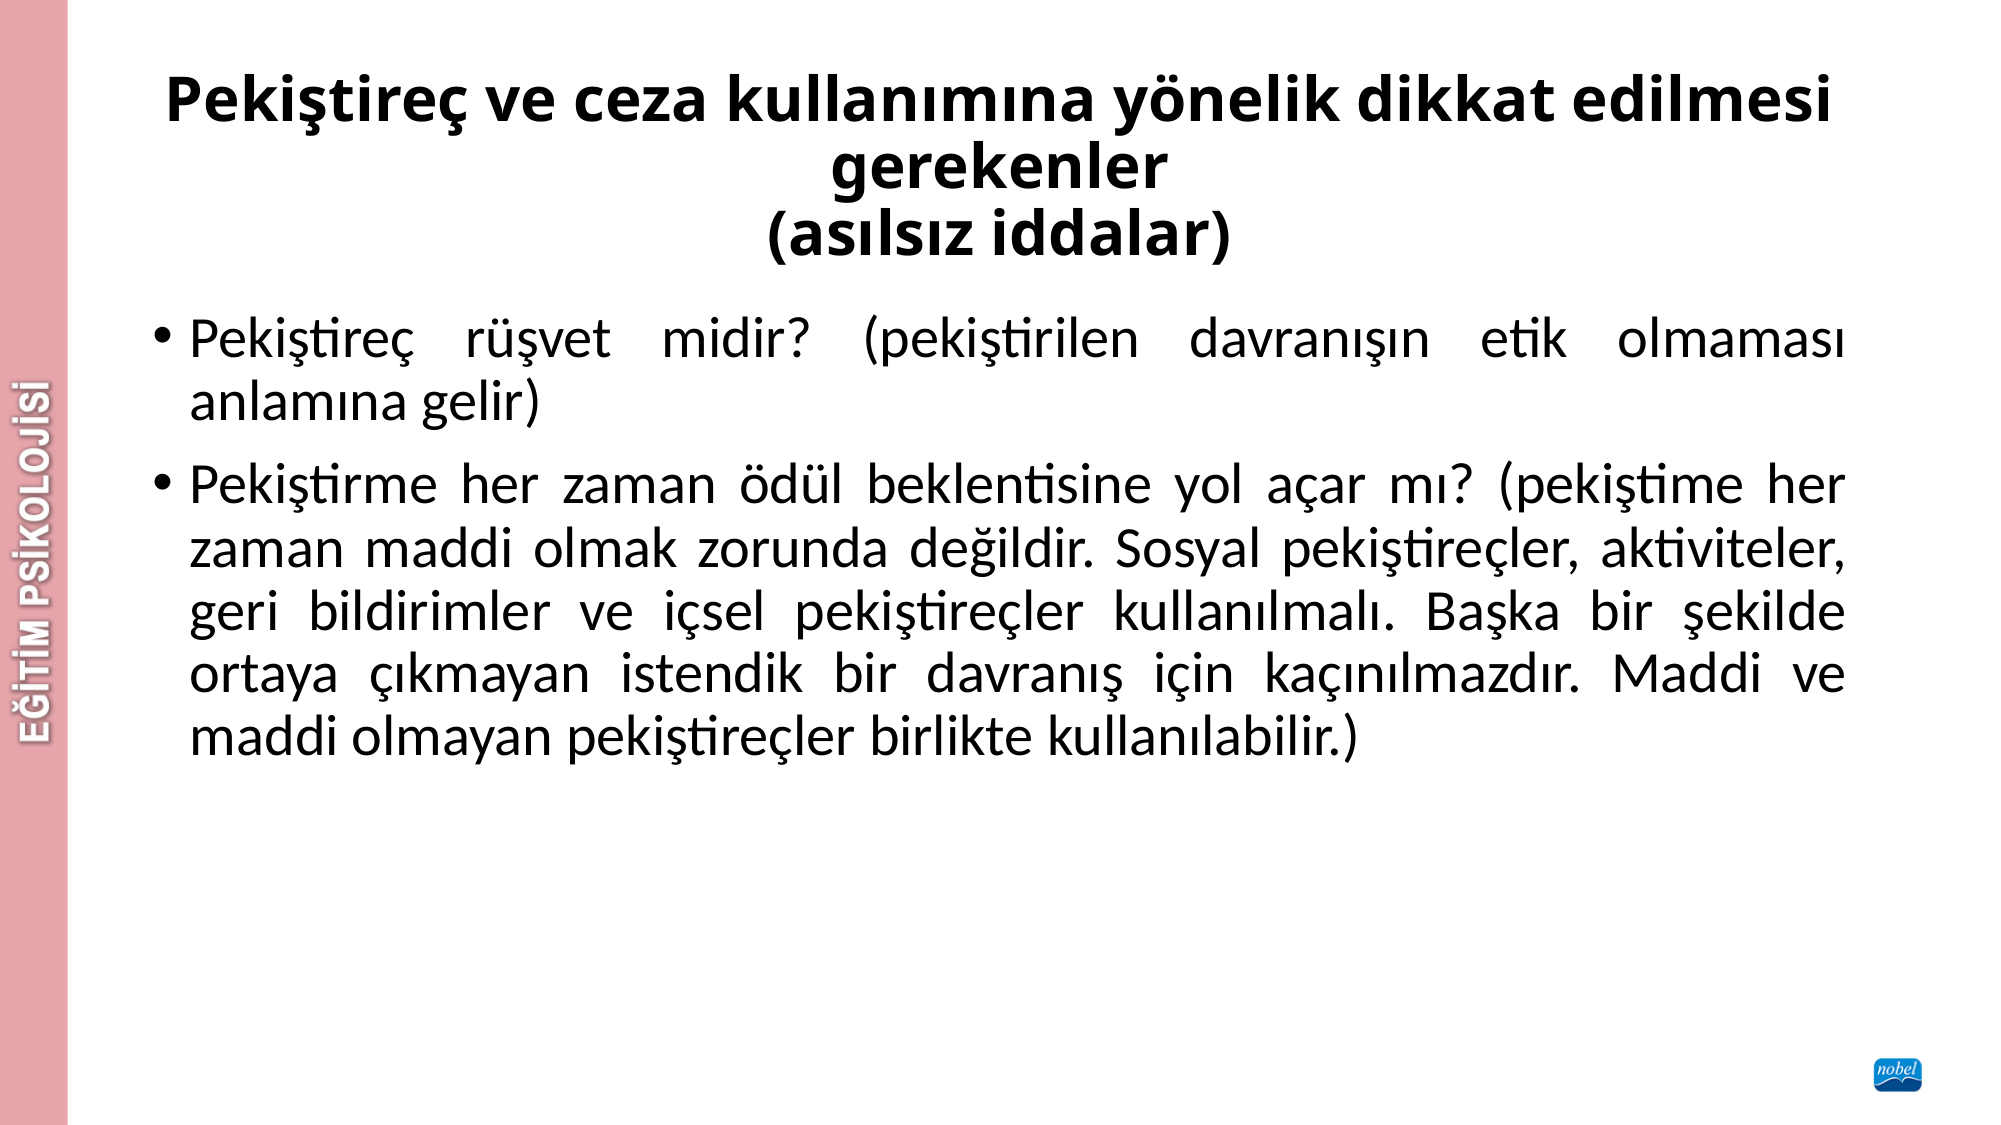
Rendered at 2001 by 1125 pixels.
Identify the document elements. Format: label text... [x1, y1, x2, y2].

list Pekiştireç rüşvet midir? (pekiştirilen davranışın etik olmaması anlamına gelir) Pekiştirme her zaman ödül beklentisine yol açar mı? (pekiştime her zaman maddi olmak zorunda değildir. Sosyal pekiştireçler, aktiviteler, geri bildirimler ve içsel pekiştireçler kullanılmalı. Başka bir şekilde ortaya çıkmayan istendik bir davranış için kaçınılmazdır. Maddi ve maddi olmayan pekiştireçler birlikte kullanılabilir.) [137, 299, 1863, 1014]
picture [0, 0, 2001, 1125]
title Pekiştireç ve ceza kullanımına yönelik dikkat edilmesi gerekenler (asılsız iddalar) [137, 59, 1863, 278]
